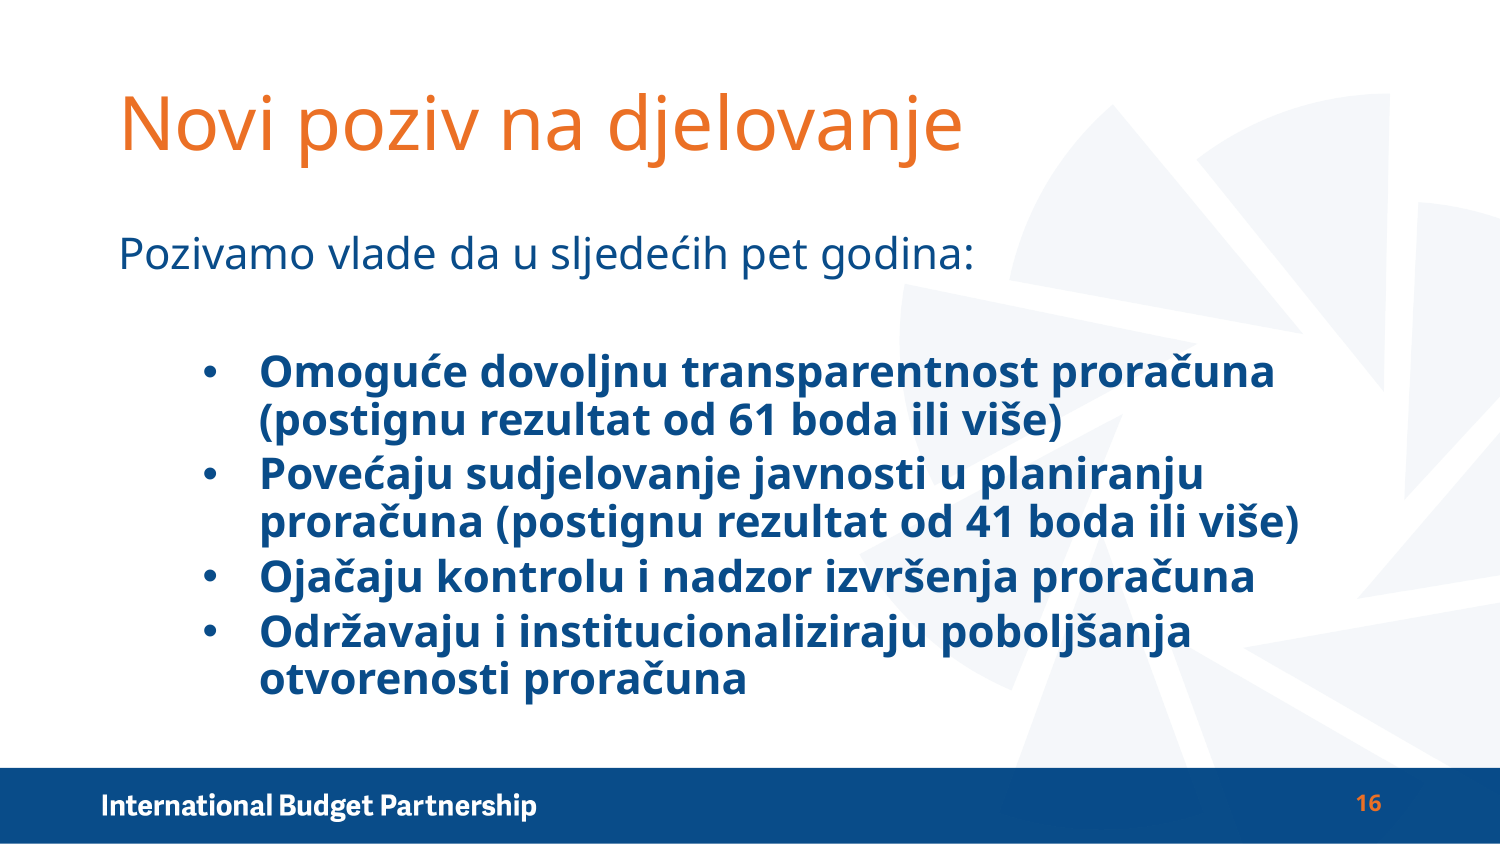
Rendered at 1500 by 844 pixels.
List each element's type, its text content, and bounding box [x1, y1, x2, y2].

picture [94, 785, 541, 827]
list Pozivamo vlade da u sljedećih pet godina: Omoguće dovoljnu transparentnost proračuna (postignu rezultat od 61 boda ili više) Povećaju sudjelovanje javnosti u planiranju proračuna (postignu rezultat od 41 boda ili više) Ojačaju kontrolu i nadzor izvršenja proračuna Održavaju i institucionaliziraju poboljšanja otvorenosti proračuna [103, 224, 1397, 760]
title Novi poziv na djelovanje [103, 44, 1397, 208]
slide_number 16 [1059, 782, 1397, 827]
